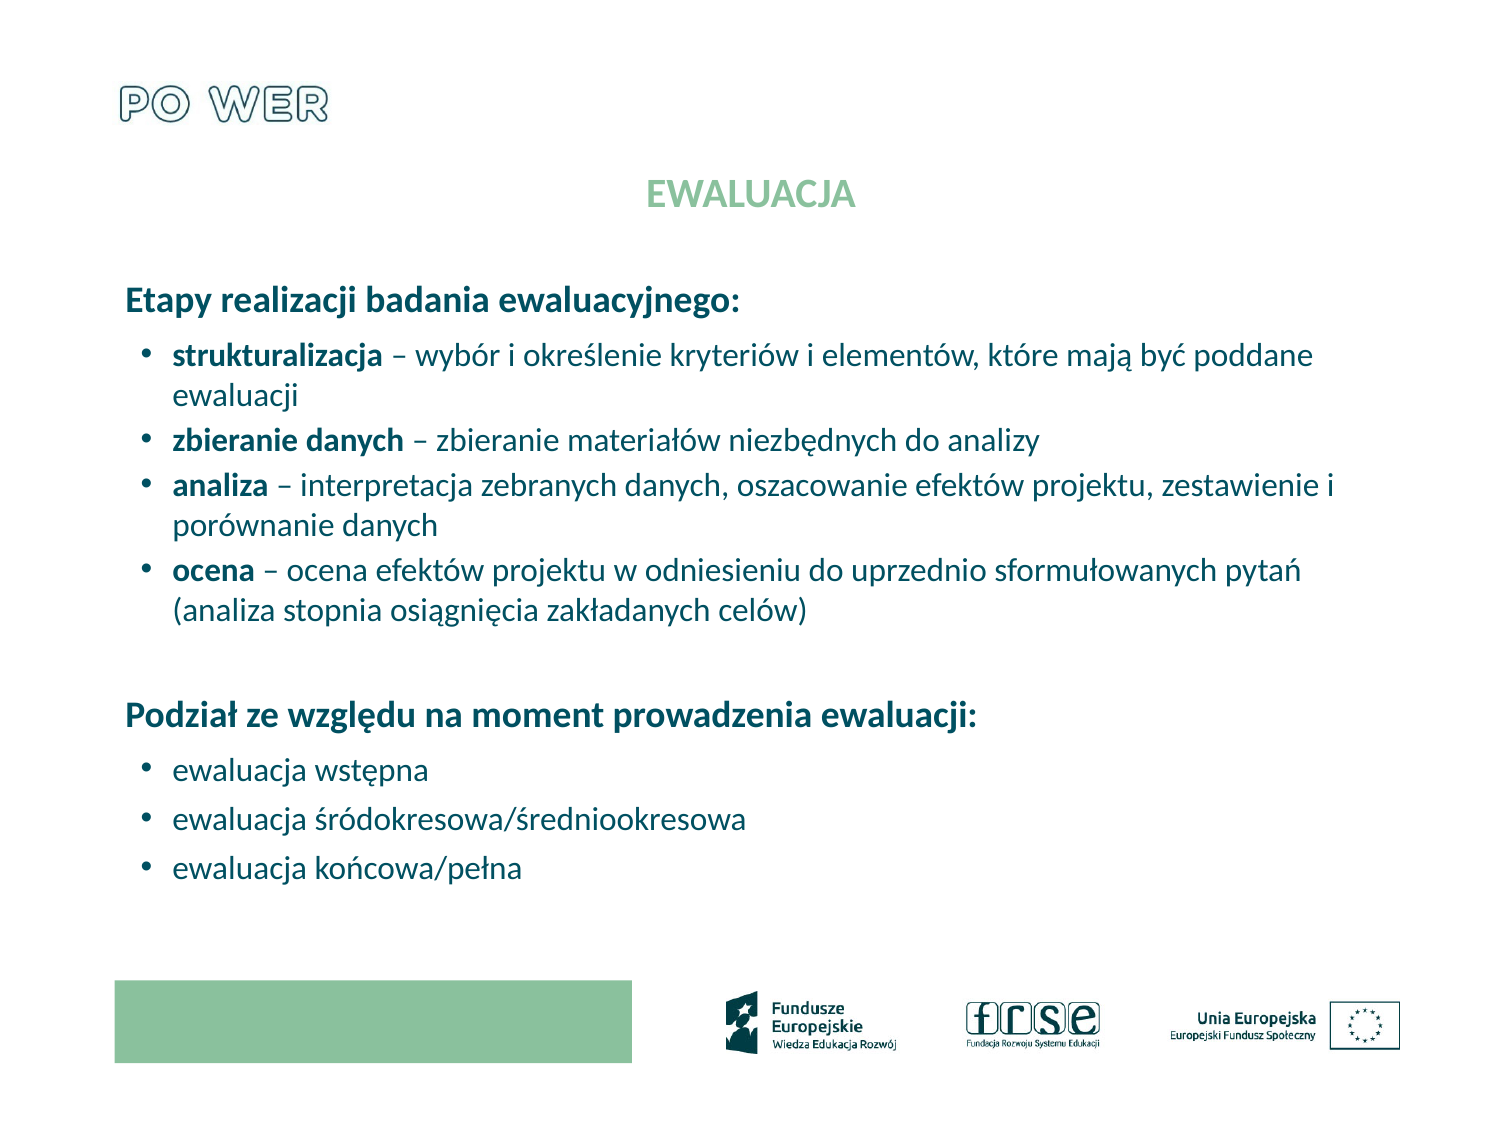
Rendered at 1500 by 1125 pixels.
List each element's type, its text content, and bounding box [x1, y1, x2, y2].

list Etapy realizacji badania ewaluacyjnego: strukturalizacja – wybór i określenie kryteriów i elementów, które mają być poddane ewaluacji zbieranie danych – zbieranie materiałów niezbędnych do analizy analiza – interpretacja zebranych danych, oszacowanie efektów projektu, zestawienie i porównanie danych ocena – ocena efektów projektu w odniesieniu do uprzednio sformułowanych pytań (analiza stopnia osiągnięcia zakładanych celów) Podział ze względu na moment prowadzenia ewaluacji: ewaluacja wstępna ewaluacja śródokresowa/średniookresowa ewaluacja końcowa/pełna [110, 267, 1412, 965]
picture [726, 991, 1400, 1054]
picture [112, 81, 336, 126]
title Ewaluacja [112, 137, 1400, 244]
